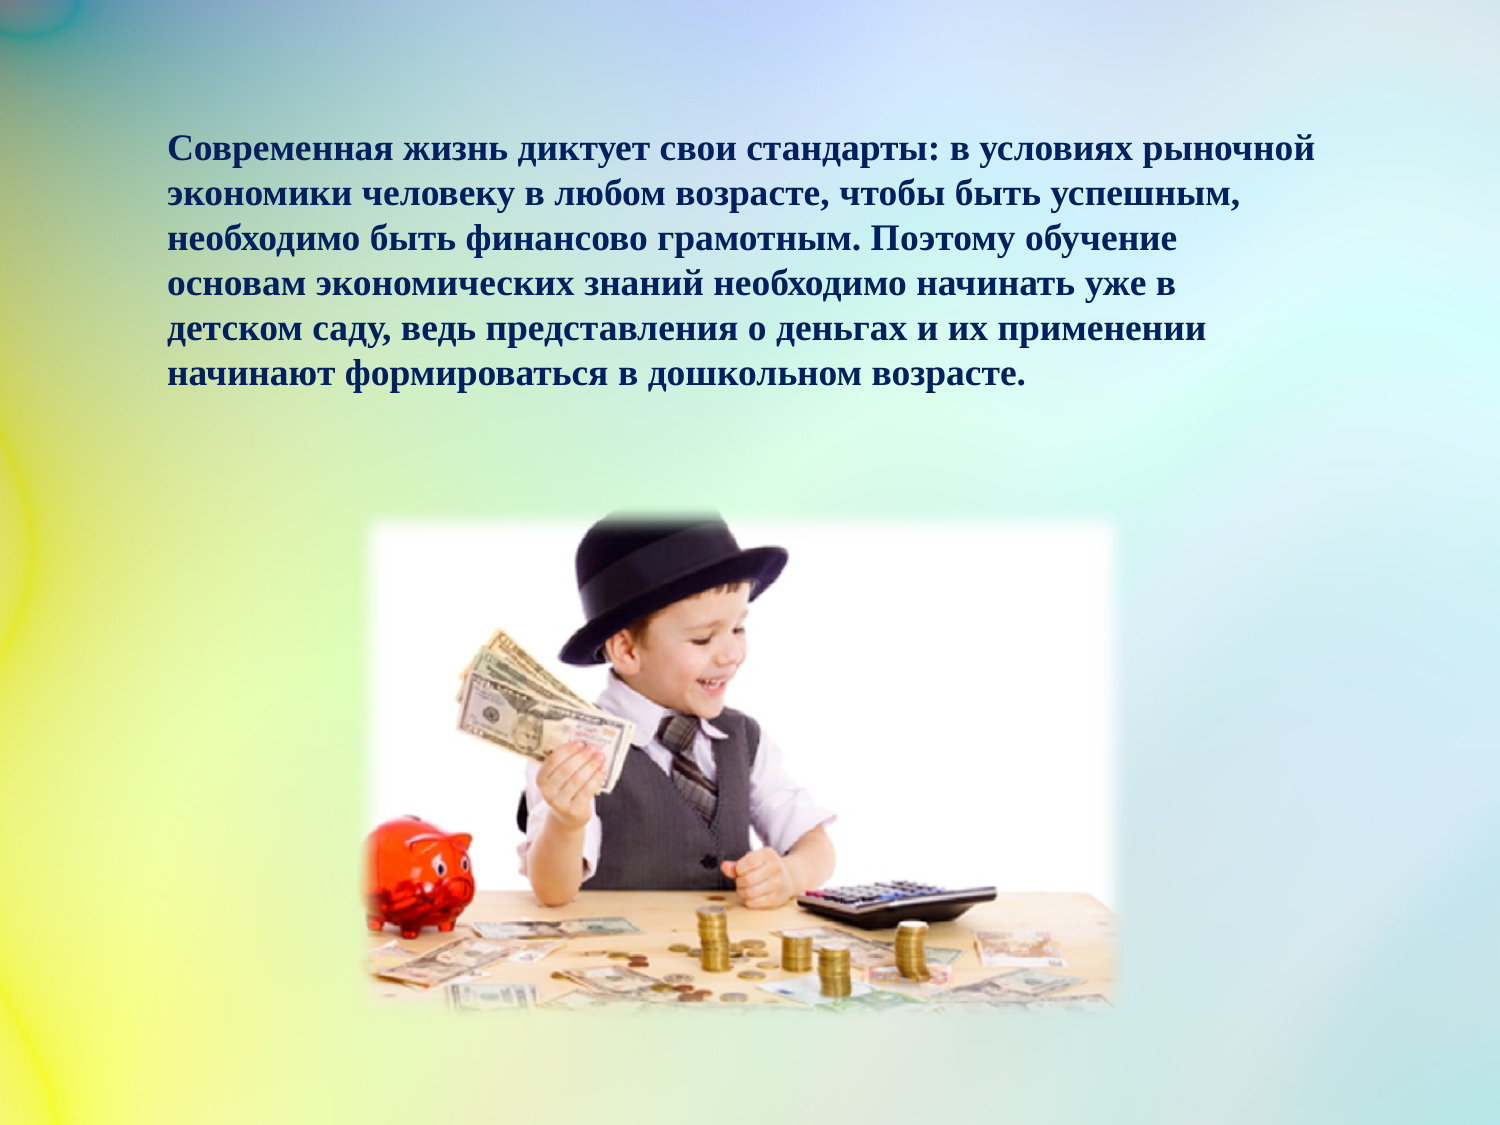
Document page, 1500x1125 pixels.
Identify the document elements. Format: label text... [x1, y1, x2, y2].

picture [0, 0, 1500, 1125]
text_box Современная жизнь диктует свои стандарты: в условиях рыночной экономики человеку в любом возрасте, чтобы быть успешным, необходимо быть финансово грамотным. Поэтому обучение основам экономических знаний необходимо начинать уже в детском саду, ведь представления о деньгах и их применении начинают формироваться в дошкольном возрасте. [152, 70, 1332, 422]
